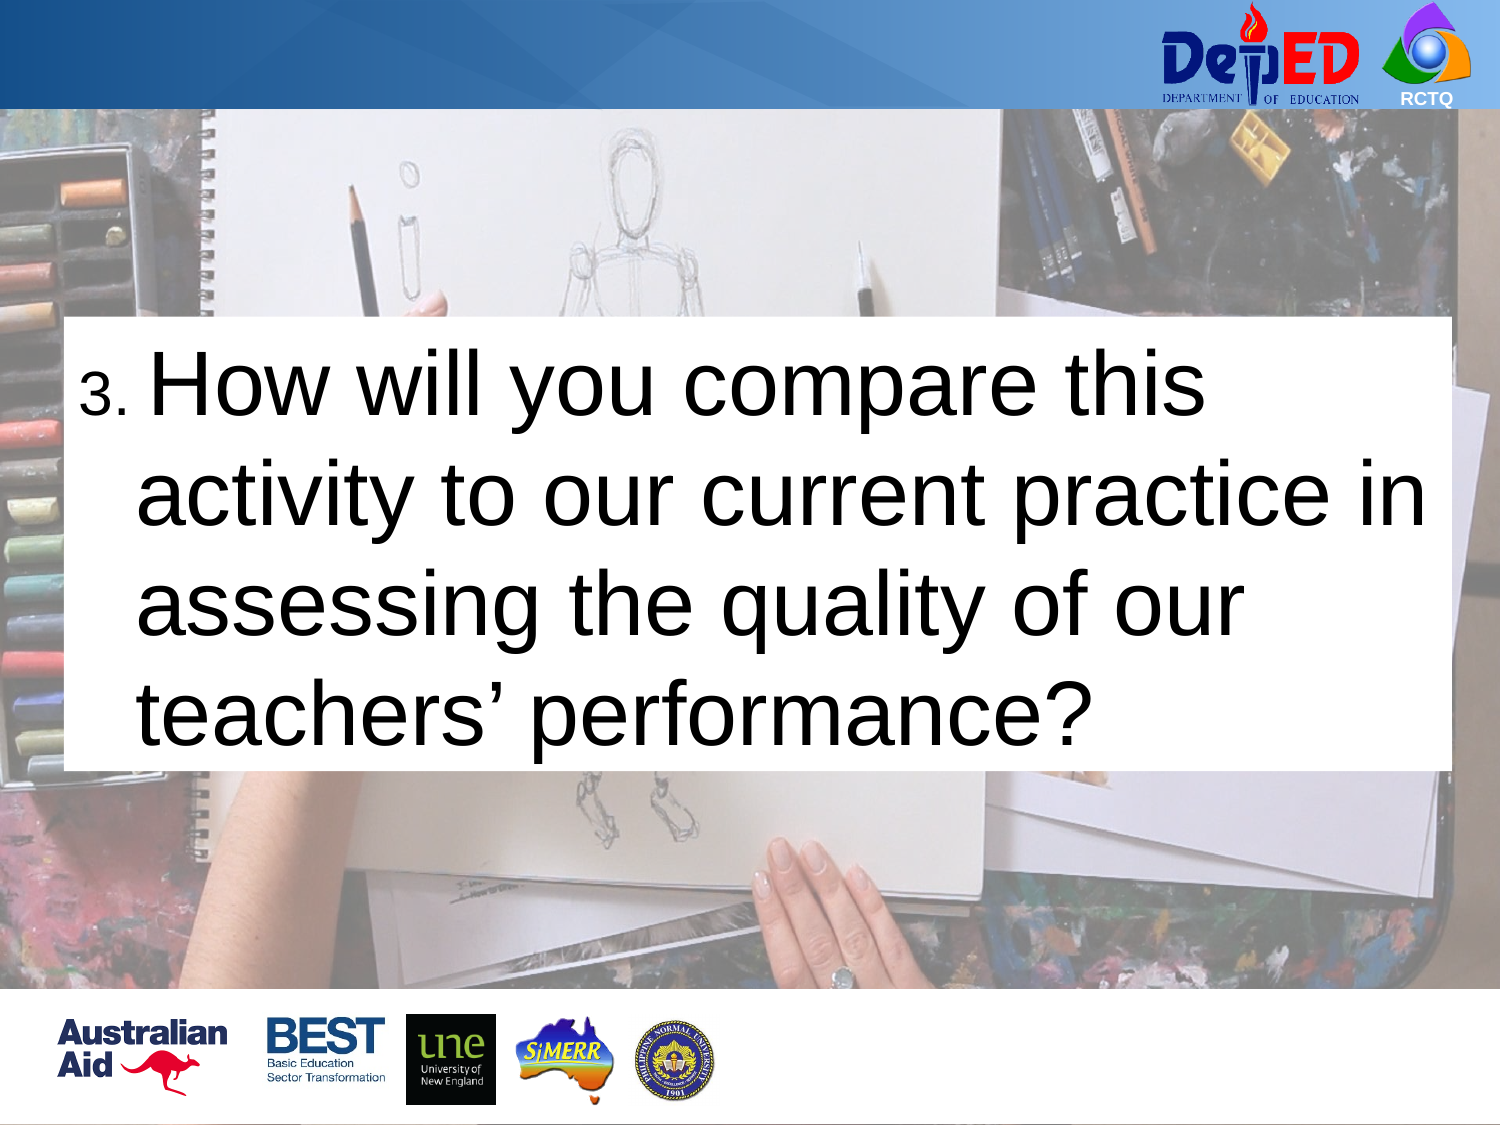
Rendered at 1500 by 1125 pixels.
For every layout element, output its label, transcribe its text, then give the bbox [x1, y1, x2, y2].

picture [262, 990, 389, 1116]
picture [406, 1014, 496, 1105]
picture [499, 995, 720, 1125]
text_box 3. How will you compare this activity to our current practice in assessing the quality of our teachers’ performance? [63, 316, 1452, 772]
picture [1162, 1, 1359, 106]
picture [1379, 0, 1475, 86]
picture [57, 1019, 227, 1096]
